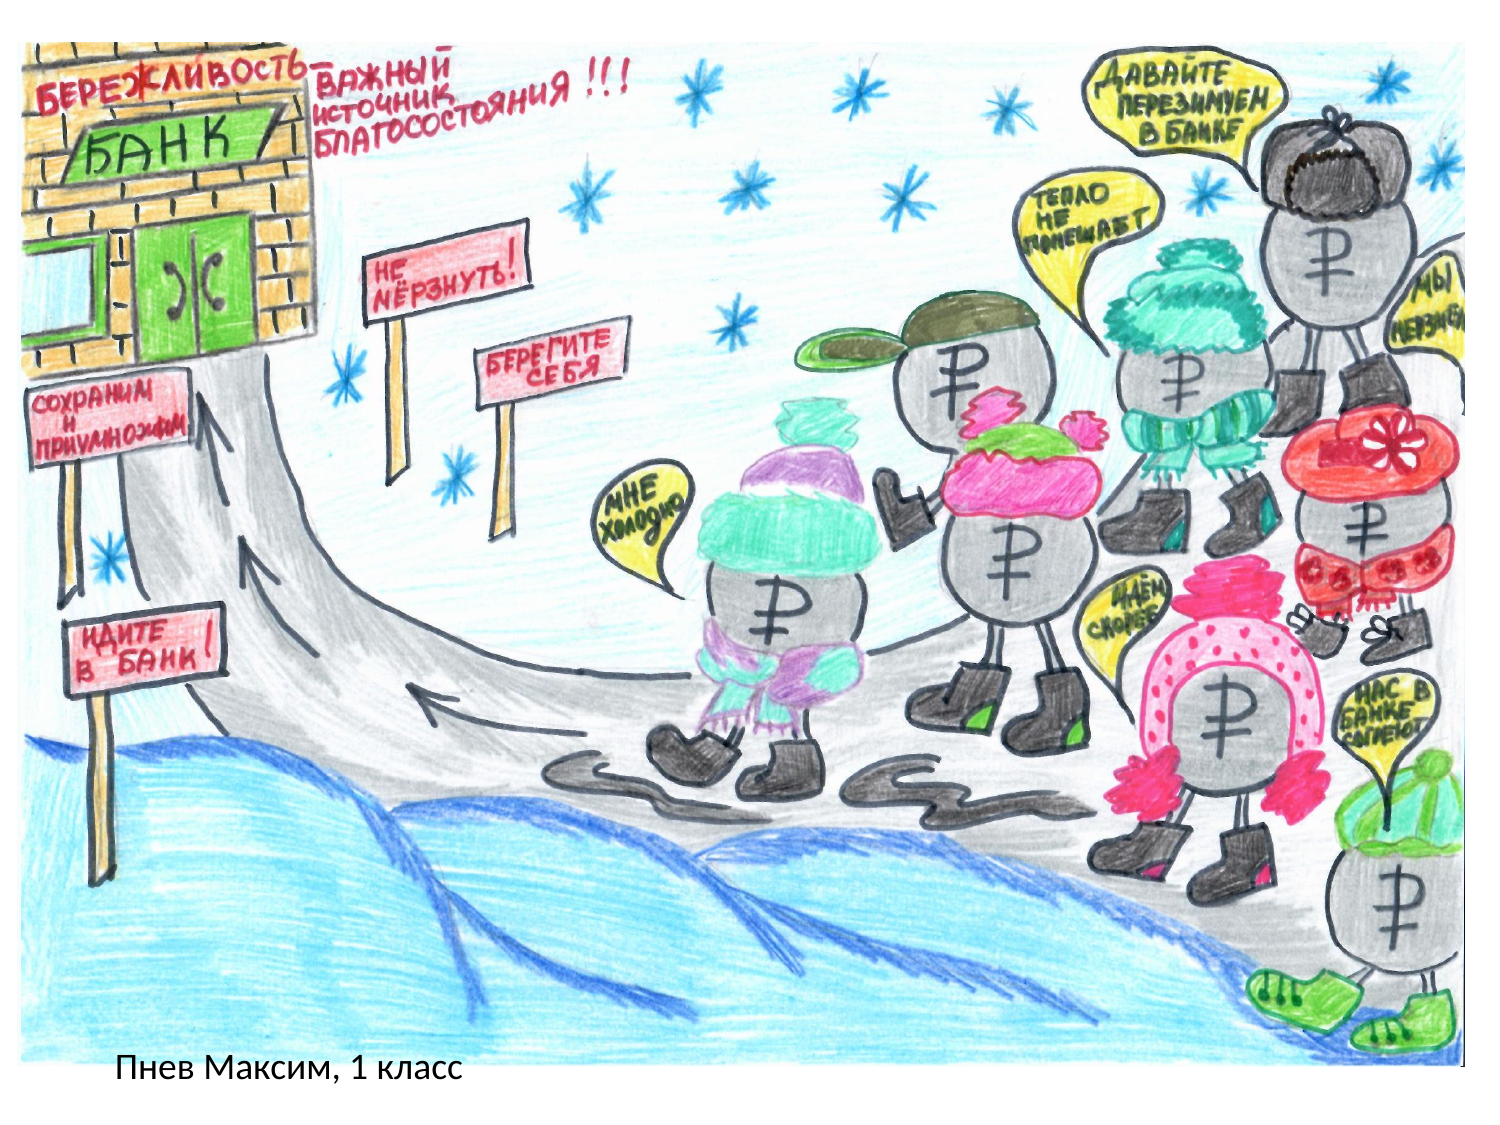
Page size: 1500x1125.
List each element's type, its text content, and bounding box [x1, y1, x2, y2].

text_box Пнев Максим, 1 класс [100, 1075, 739, 1095]
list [17, 42, 1465, 1067]
